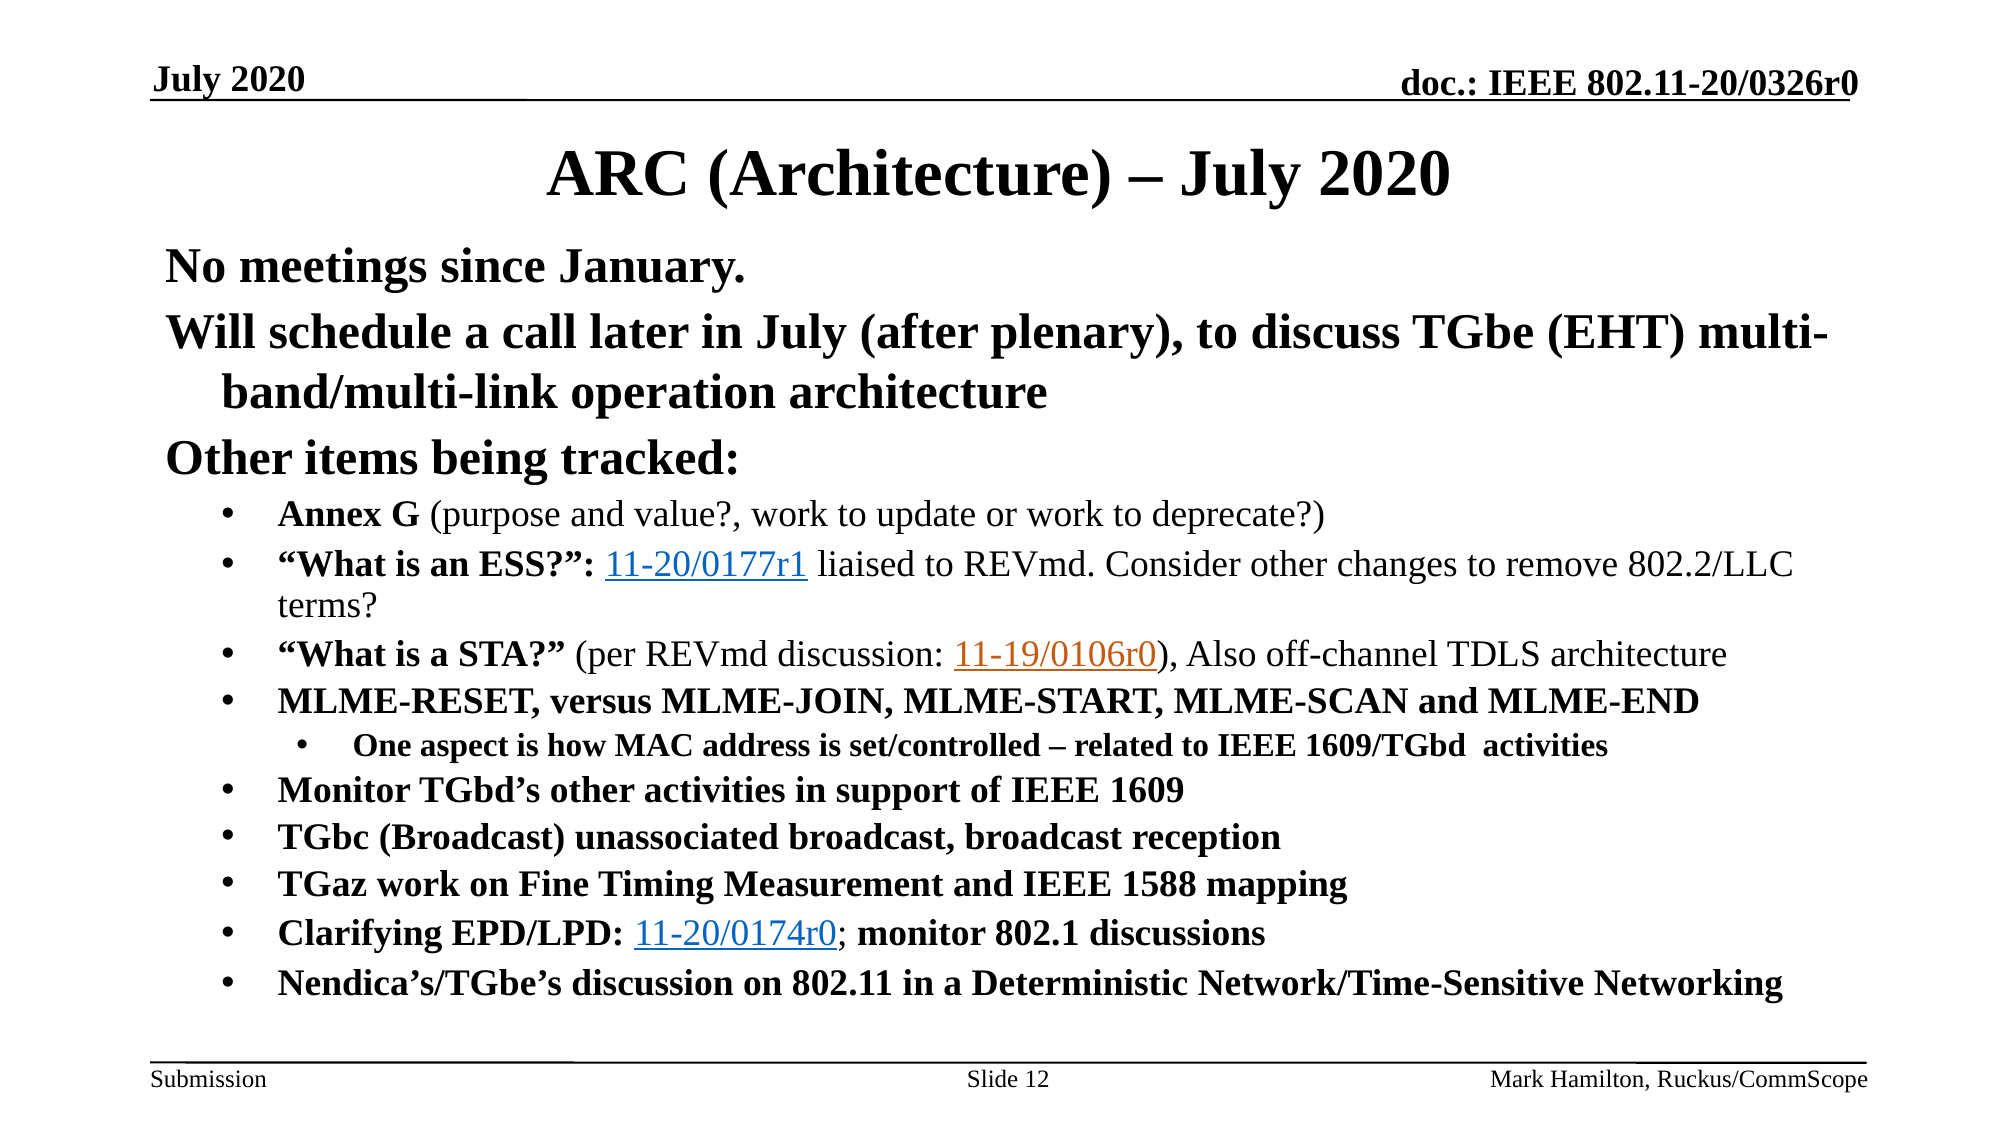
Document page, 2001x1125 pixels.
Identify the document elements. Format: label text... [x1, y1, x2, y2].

title ARC (Architecture) – July 2020 [149, 112, 1850, 224]
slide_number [152, 54, 563, 100]
footer Mark Hamilton, Ruckus/CommScope [1171, 1061, 1869, 1093]
list No meetings since January. Will schedule a call later in July (after plenary), to discuss TGbe (EHT) multi-band/multi-link operation architecture Other items being tracked: Annex G (purpose and value?, work to update or work to deprecate?) “What is an ESS?”: 11-20/0177r1 liaised to REVmd. Consider other changes to remove 802.2/LLC terms? “What is a STA?” (per REVmd discussion: 11-19/0106r0), Also off-channel TDLS architecture MLME-RESET, versus MLME-JOIN, MLME-START, MLME-SCAN and MLME-END One aspect is how MAC address is set/controlled – related to IEEE 1609/TGbd activities Monitor TGbd’s other activities in support of IEEE 1609 TGbc (Broadcast) unassociated broadcast, broadcast reception TGaz work on Fine Timing Measurement and IEEE 1588 mapping Clarifying EPD/LPD: 11-20/0174r0; monitor 802.1 discussions Nendica’s/TGbe’s discussion on 802.11 in a Deterministic Network/Time-Sensitive Networking [149, 224, 1850, 1071]
slide_number Slide 12 [950, 1061, 1067, 1123]
